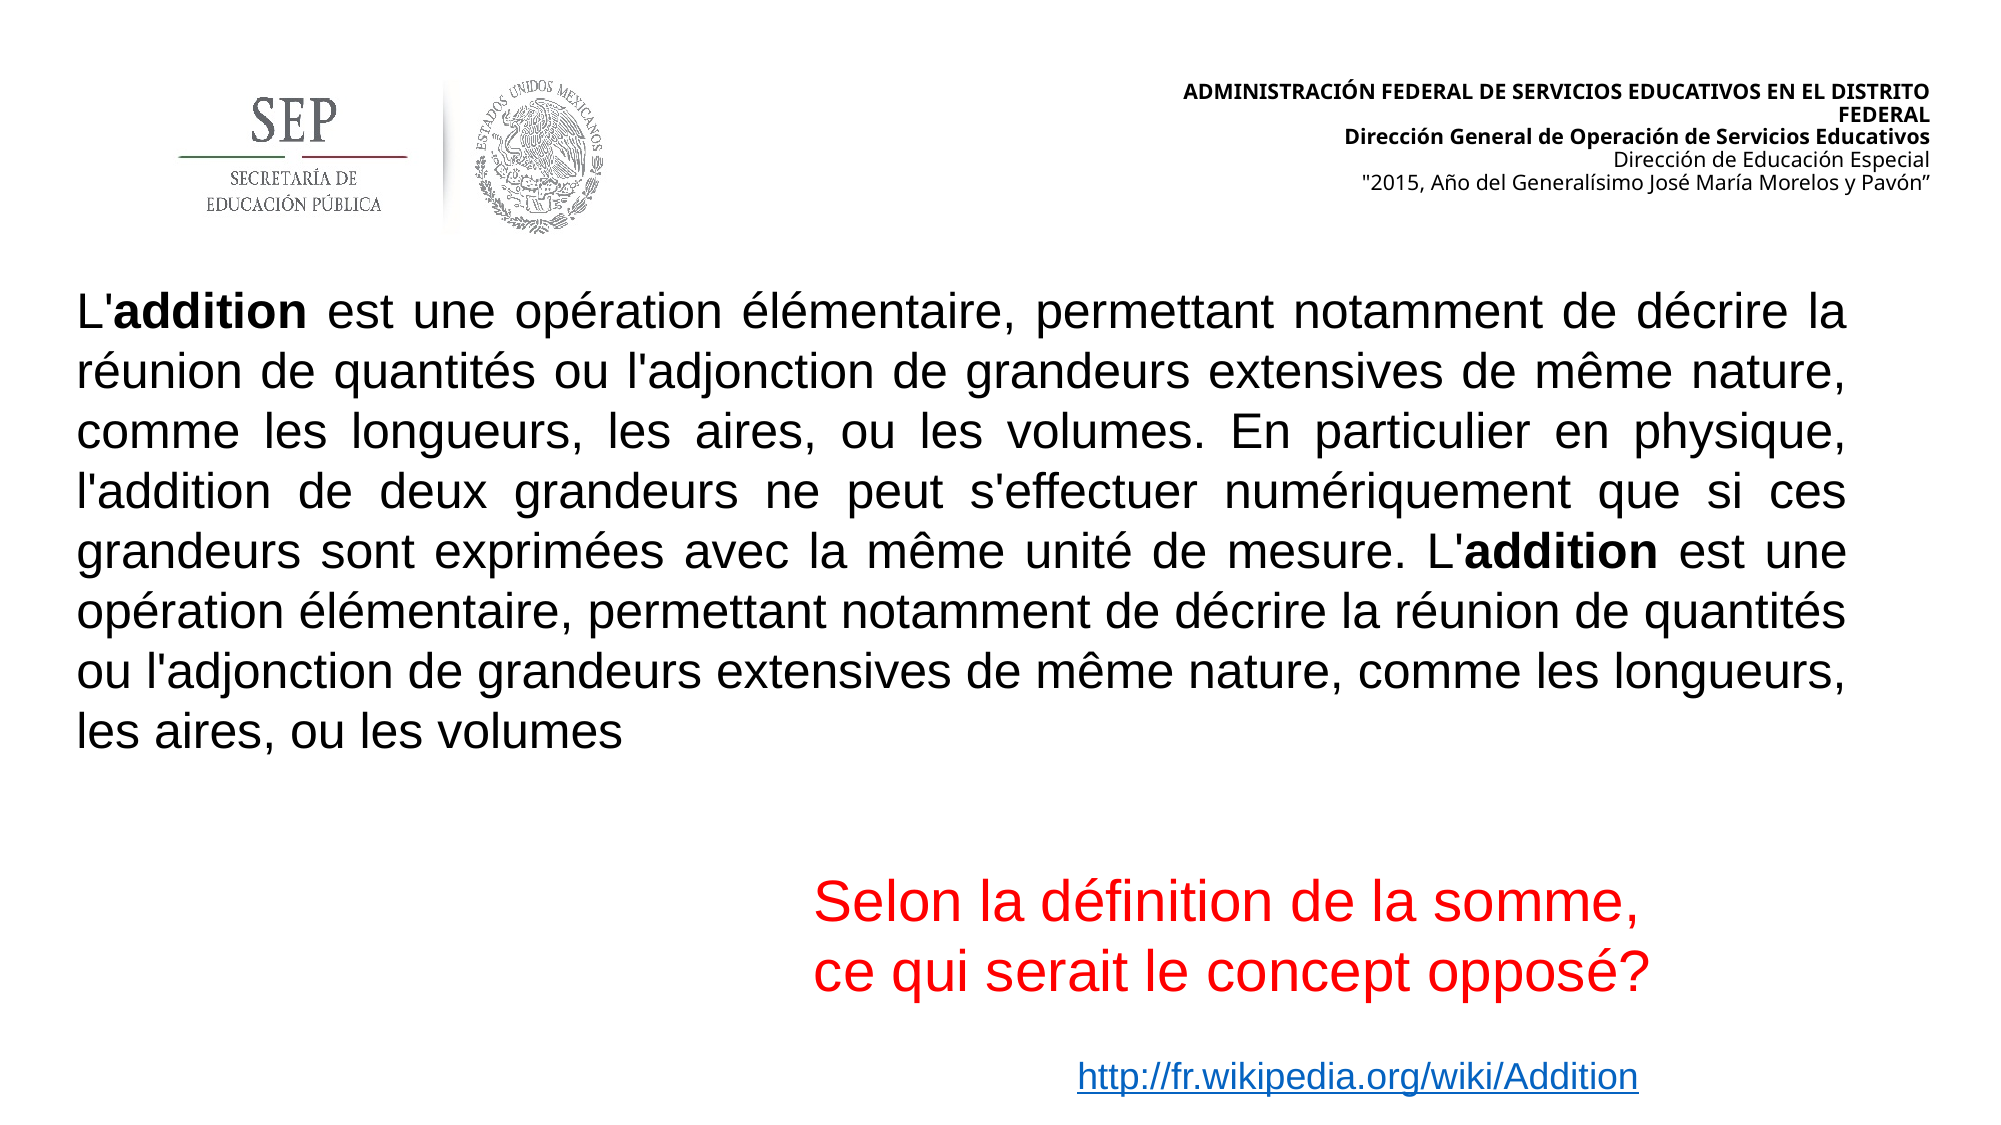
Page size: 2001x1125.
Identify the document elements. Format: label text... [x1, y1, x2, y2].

text_box http://fr.wikipedia.org/wiki/Addition [1062, 1045, 1654, 1105]
picture [144, 63, 633, 252]
text_box Selon la définition de la somme, ce qui serait le concept opposé? [799, 855, 1679, 1010]
text_box ADMINISTRACIÓN FEDERAL DE SERVICIOS EDUCATIVOS EN EL DISTRITO FEDERAL Dirección General de Operación de Servicios Educativos Dirección de Educación Especial "2015, Año del Generalísimo José María Morelos y Pavón” [1080, 73, 1946, 252]
text_box L'addition est une opération élémentaire, permettant notamment de décrire la réunion de quantités ou l'adjonction de grandeurs extensives de même nature, comme les longueurs, les aires, ou les volumes. En particulier en physique, l'addition de deux grandeurs ne peut s'effectuer numériquement que si ces grandeurs sont exprimées avec la même unité de mesure. L'addition est une opération élémentaire, permettant notamment de décrire la réunion de quantités ou l'adjonction de grandeurs extensives de même nature, comme les longueurs, les aires, ou les volumes [61, 271, 1863, 767]
